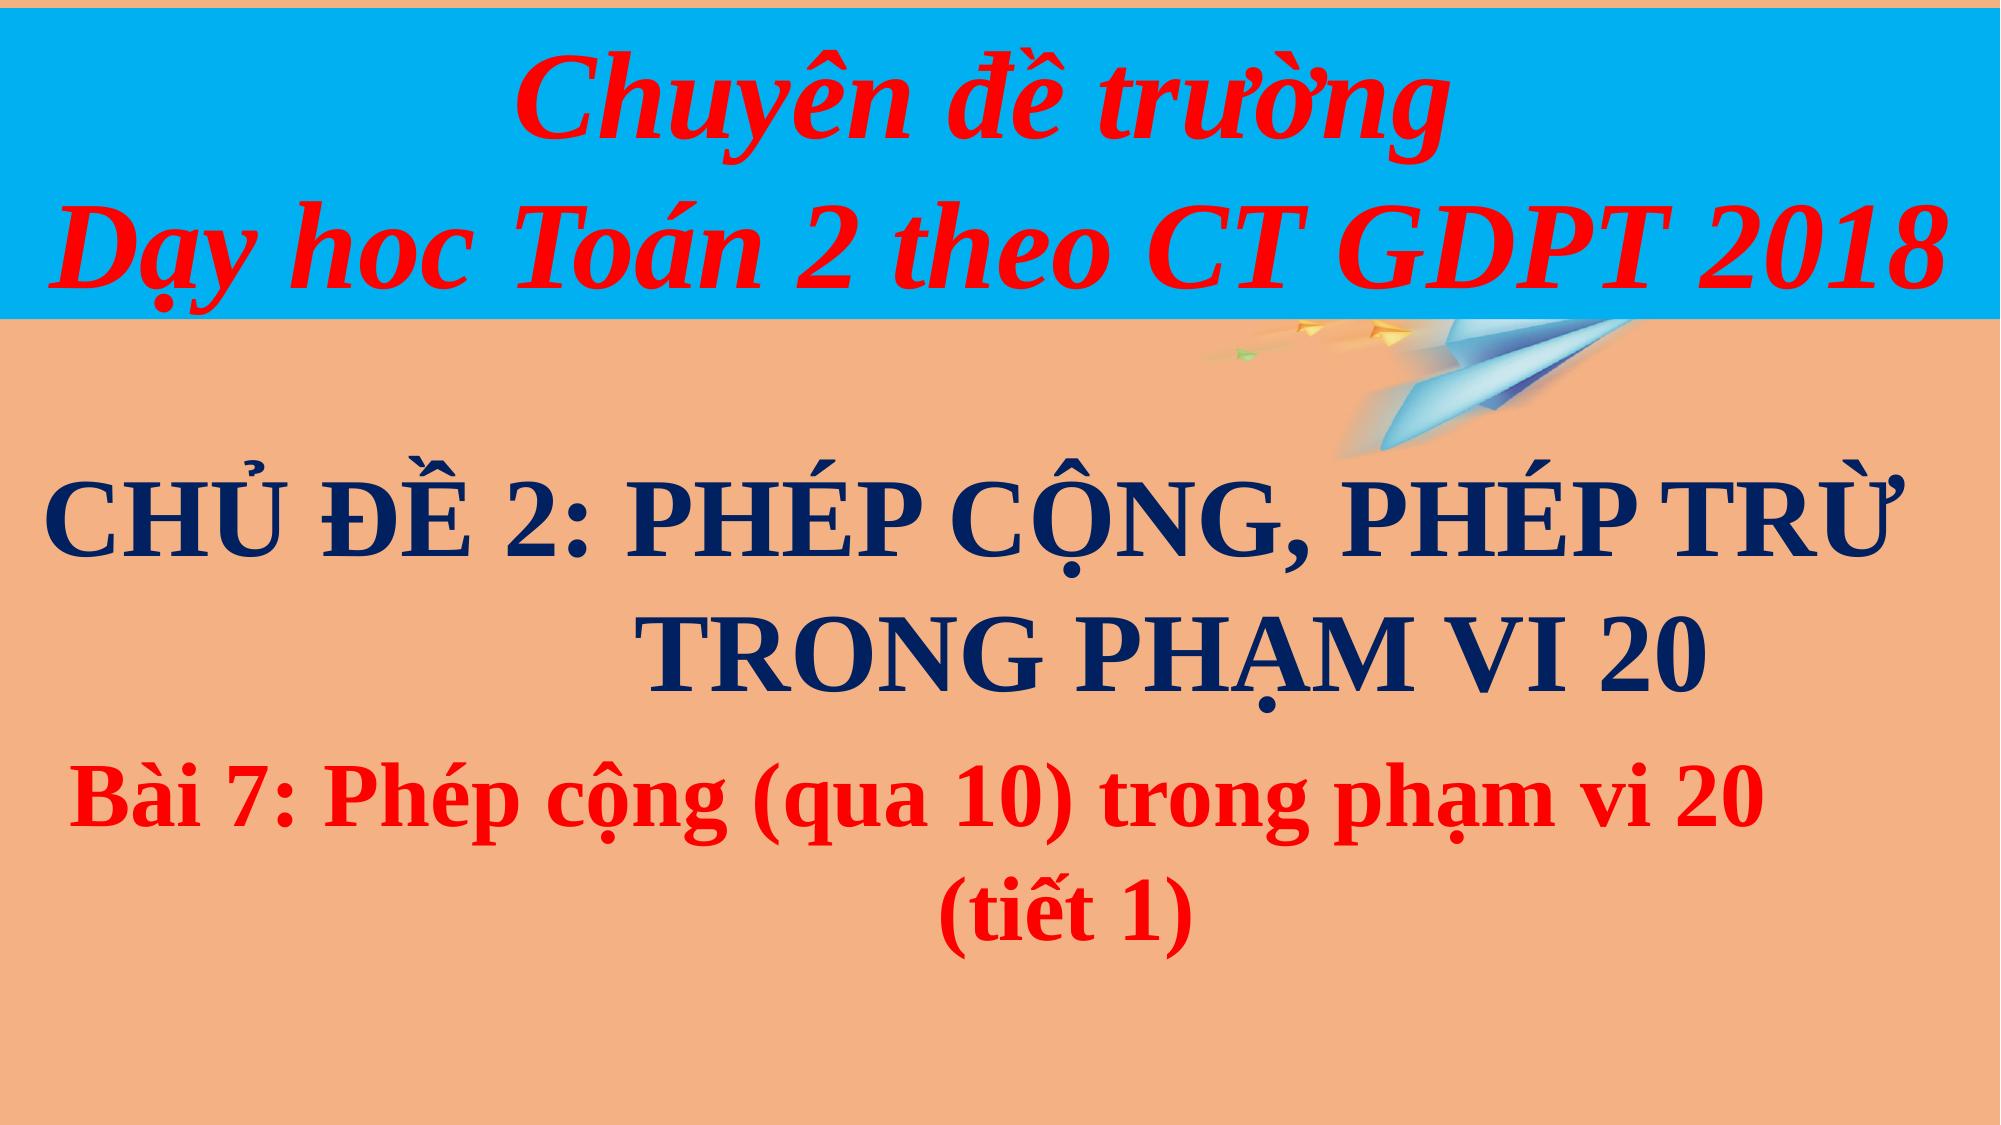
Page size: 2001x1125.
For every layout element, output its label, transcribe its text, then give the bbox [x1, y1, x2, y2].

picture [1602, 207, 1671, 287]
picture [1426, 207, 1513, 288]
picture [1138, 320, 1688, 483]
picture [1238, 207, 1307, 287]
picture [1340, 206, 1423, 289]
text_box Chuyên đề trường Dạy hoc Toán 2 theo CT GDPT 2018 [0, 8, 2000, 320]
picture [1150, 206, 1229, 289]
text_box CHỦ ĐỀ 2: PHÉP CỘNG, PHÉP TRỪ TRONG PHẠM VI 20 Bài 7: Phép cộng (qua 10) trong phạm vi 20 (tiết 1) [26, 436, 1979, 967]
picture [1517, 207, 1593, 287]
